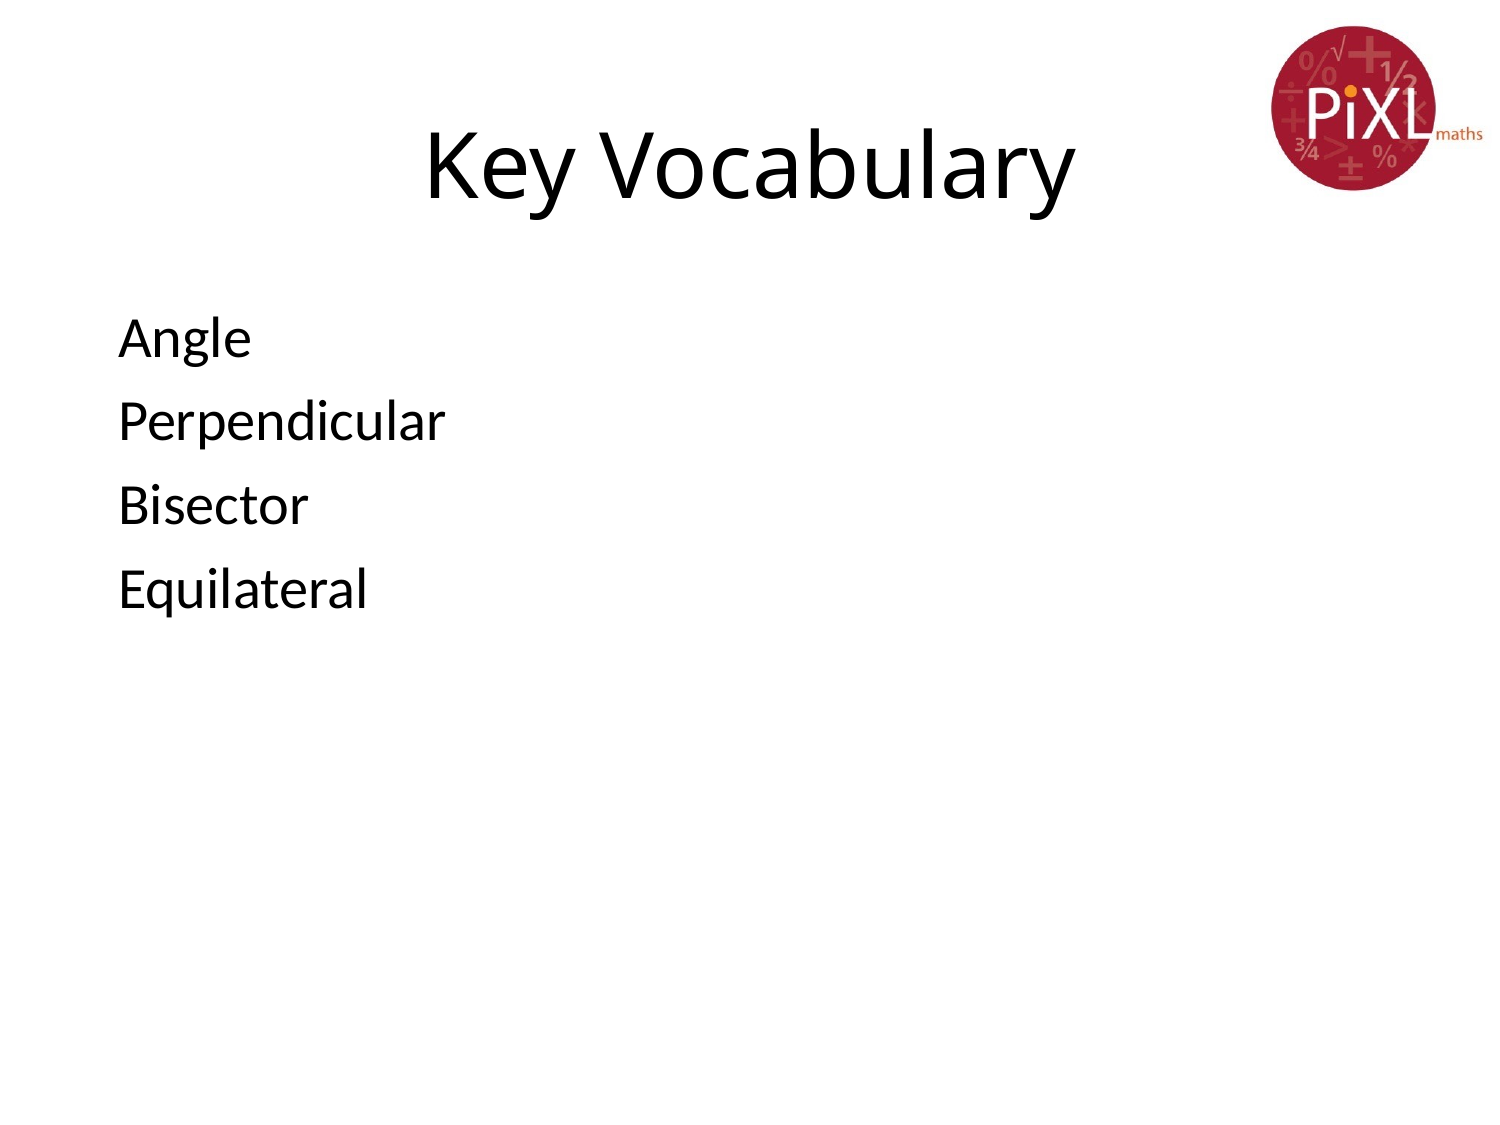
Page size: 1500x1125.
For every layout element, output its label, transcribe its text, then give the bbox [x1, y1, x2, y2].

title Key Vocabulary [103, 59, 1397, 278]
picture [1253, 18, 1500, 198]
list Angle Perpendicular Bisector Equilateral [103, 299, 1397, 1014]
